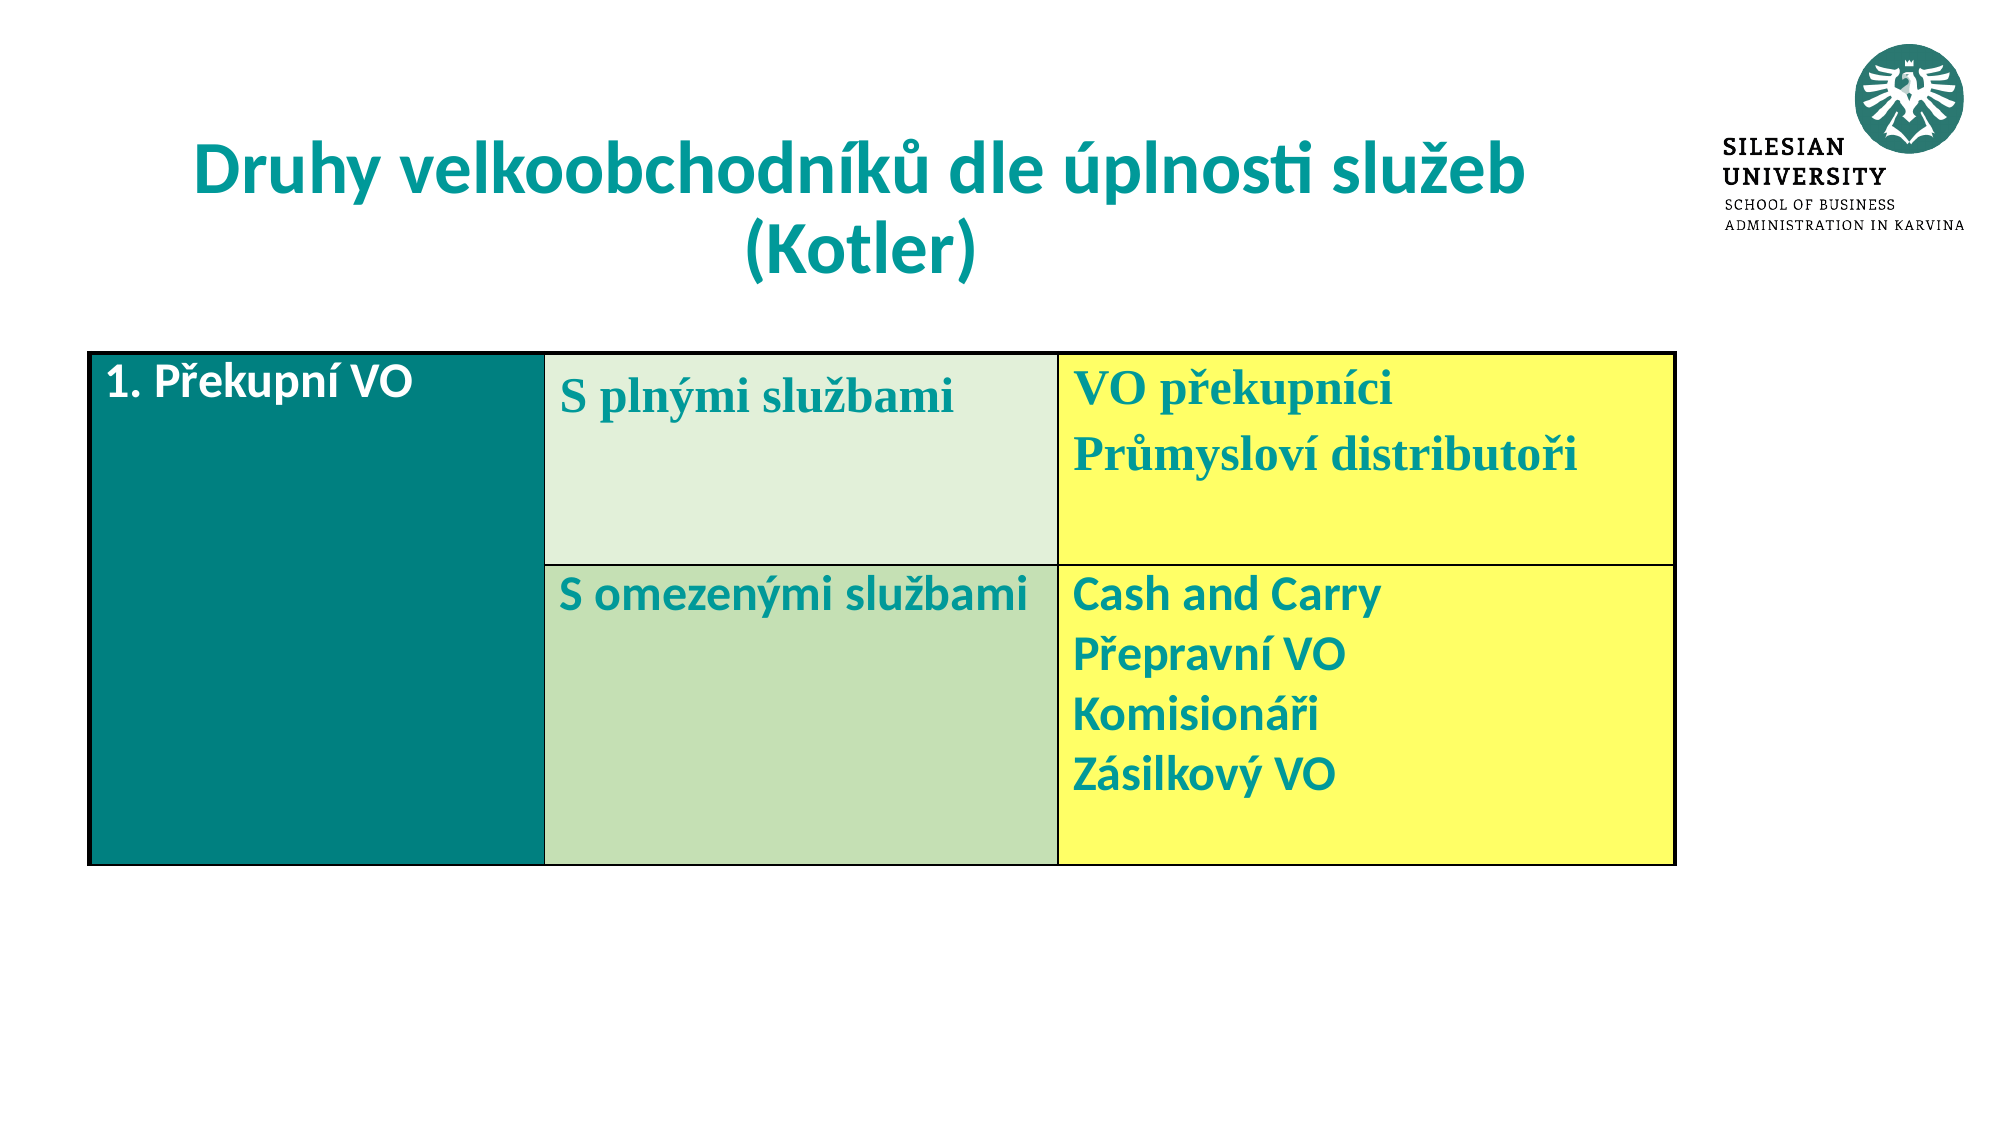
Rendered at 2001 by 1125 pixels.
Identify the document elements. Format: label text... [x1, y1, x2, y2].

title Druhy velkoobchodníků dle úplnosti služeb (Kotler) [89, 172, 1632, 246]
table_cell S omezenými službami [545, 566, 1057, 864]
table_cell Cash and Carry Přepravní VO Komisionáři Zásilkový VO [1059, 566, 1673, 864]
table_header 1. Překupní VO [92, 355, 544, 864]
table_header S plnými službami [545, 355, 1057, 564]
picture [1723, 44, 1964, 230]
table_header VO překupníci Průmysloví distributoři [1059, 355, 1673, 564]
